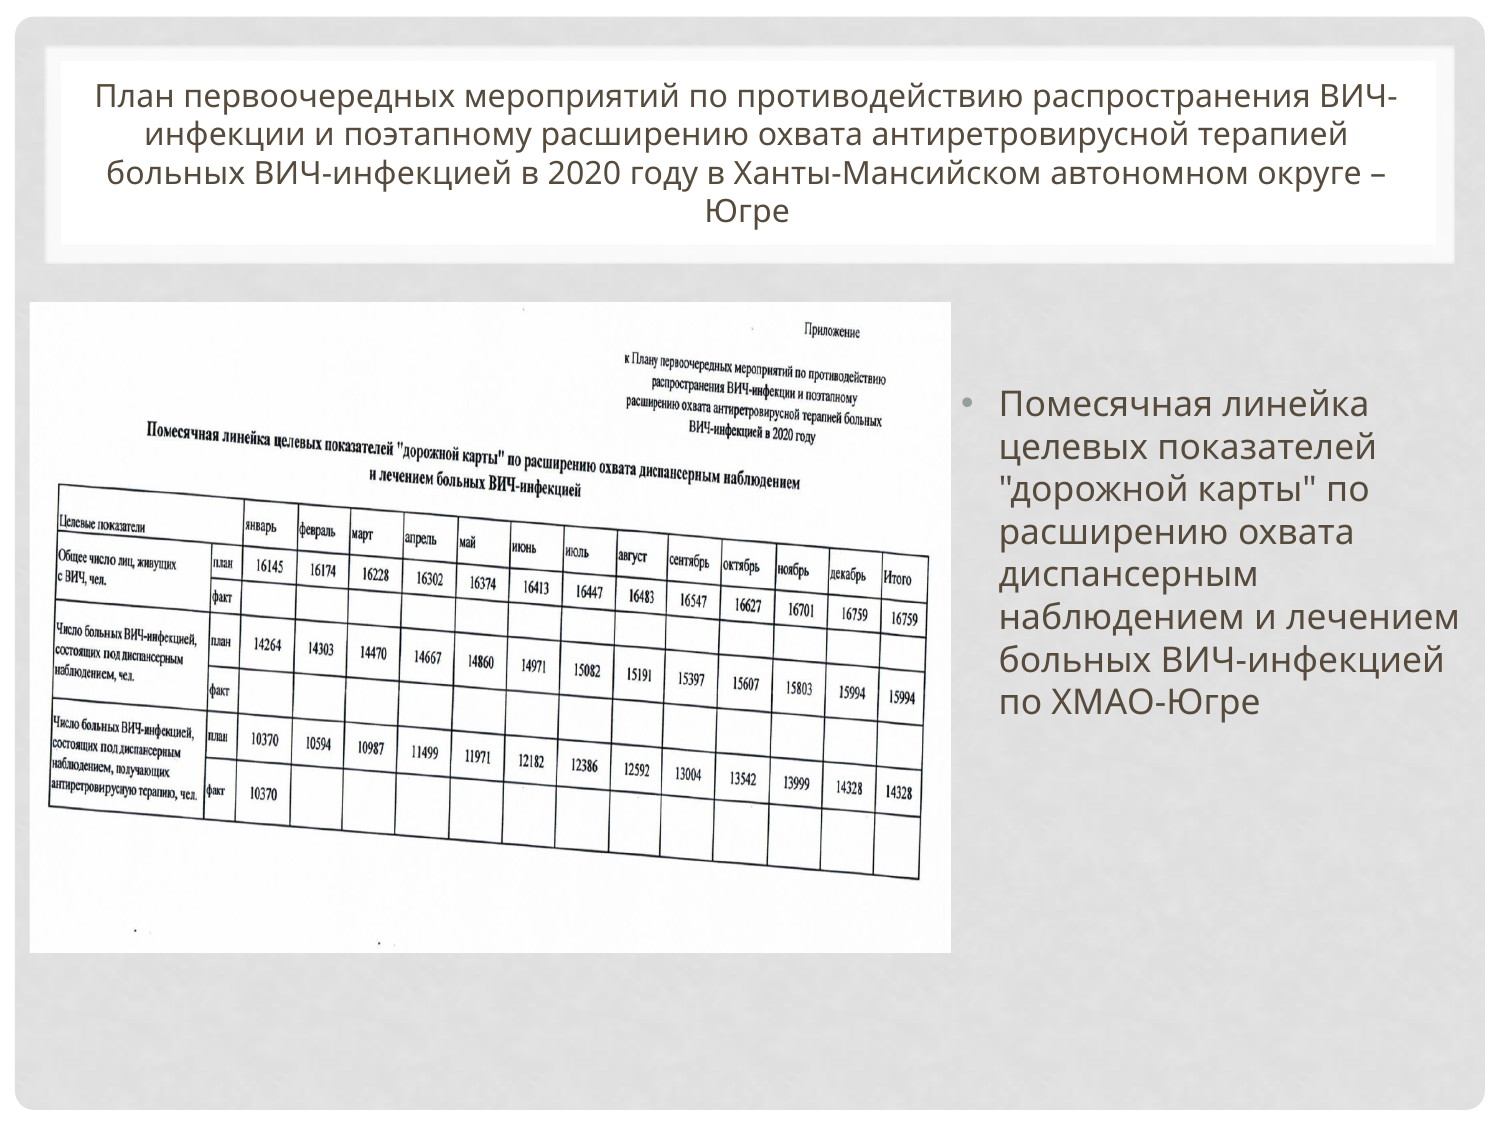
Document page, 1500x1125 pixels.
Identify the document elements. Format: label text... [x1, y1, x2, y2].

title План первоочередных мероприятий по противодействию распространения ВИЧ-инфекции и поэтапному расширению охвата антиретровирусной терапией больных ВИЧ-инфекцией в 2020 году в Ханты-Мансийском автономном округе – Югре [69, 66, 1425, 238]
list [165, 166, 816, 1089]
list Помесячная линейка целевых показателей "дорожной карты" по расширению охвата диспансерным наблюдением и лечением больных ВИЧ-инфекцией по ХМАО-Югре [951, 373, 1484, 858]
